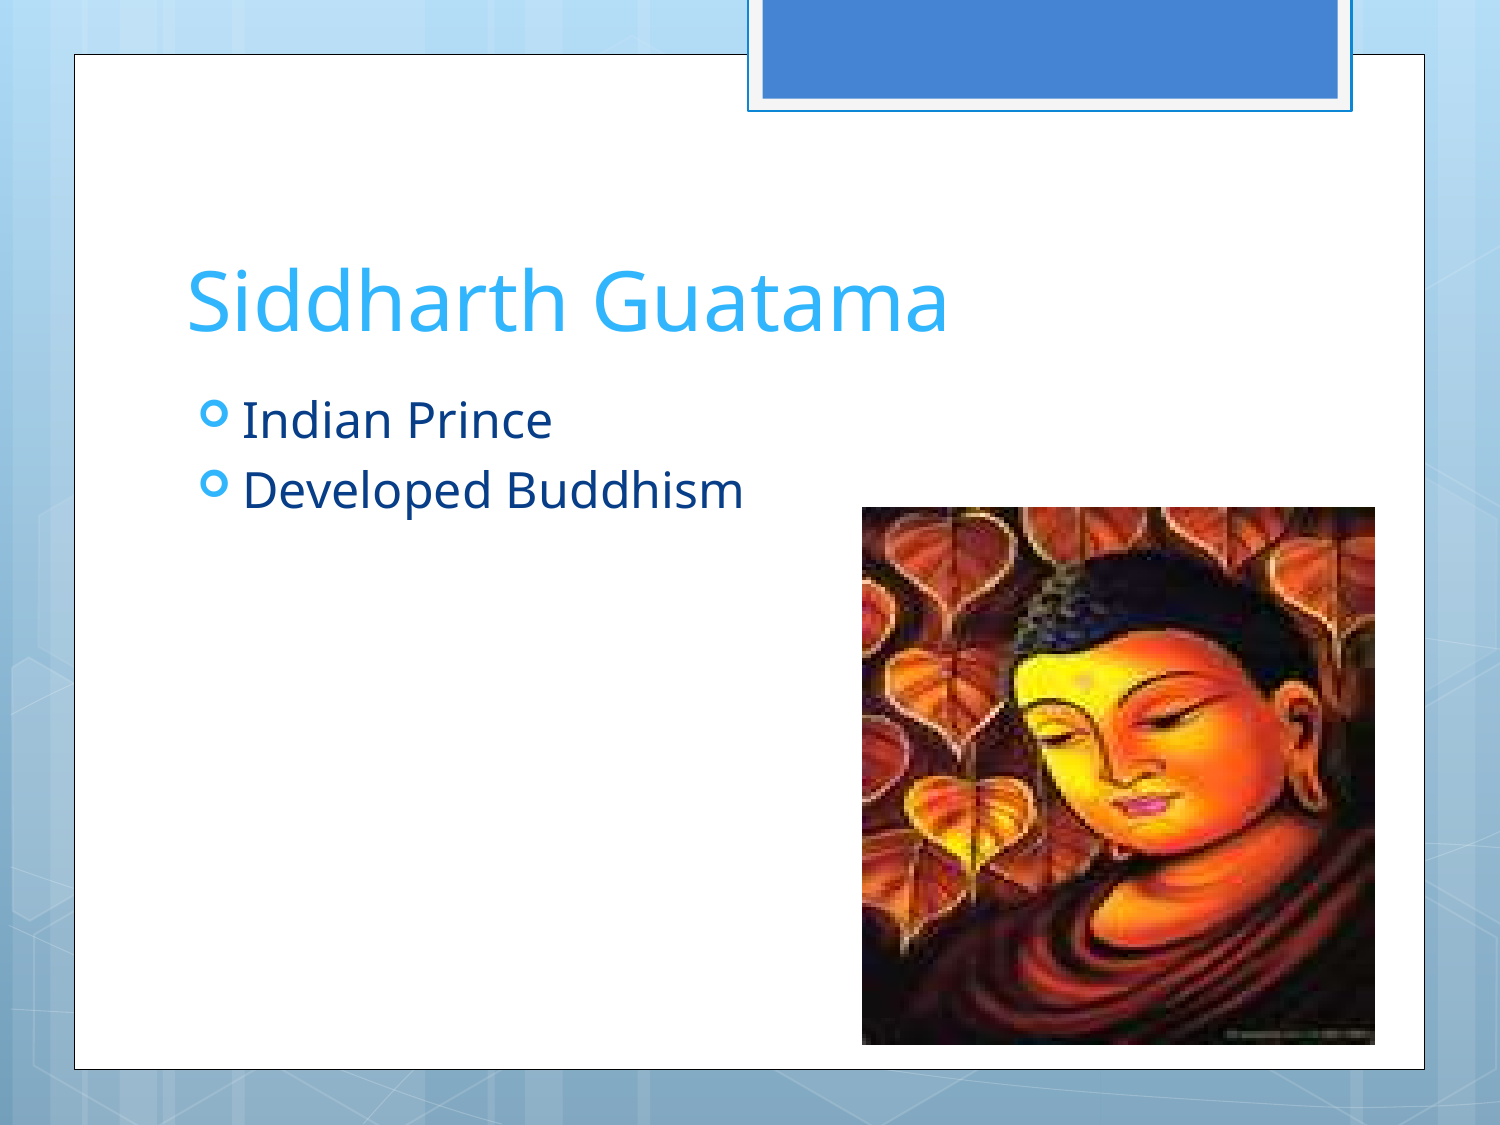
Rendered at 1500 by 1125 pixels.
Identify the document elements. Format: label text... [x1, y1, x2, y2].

title Siddharth Guatama [171, 168, 1324, 357]
picture [862, 507, 1376, 1046]
list Indian Prince Developed Buddhism [171, 381, 1283, 957]
